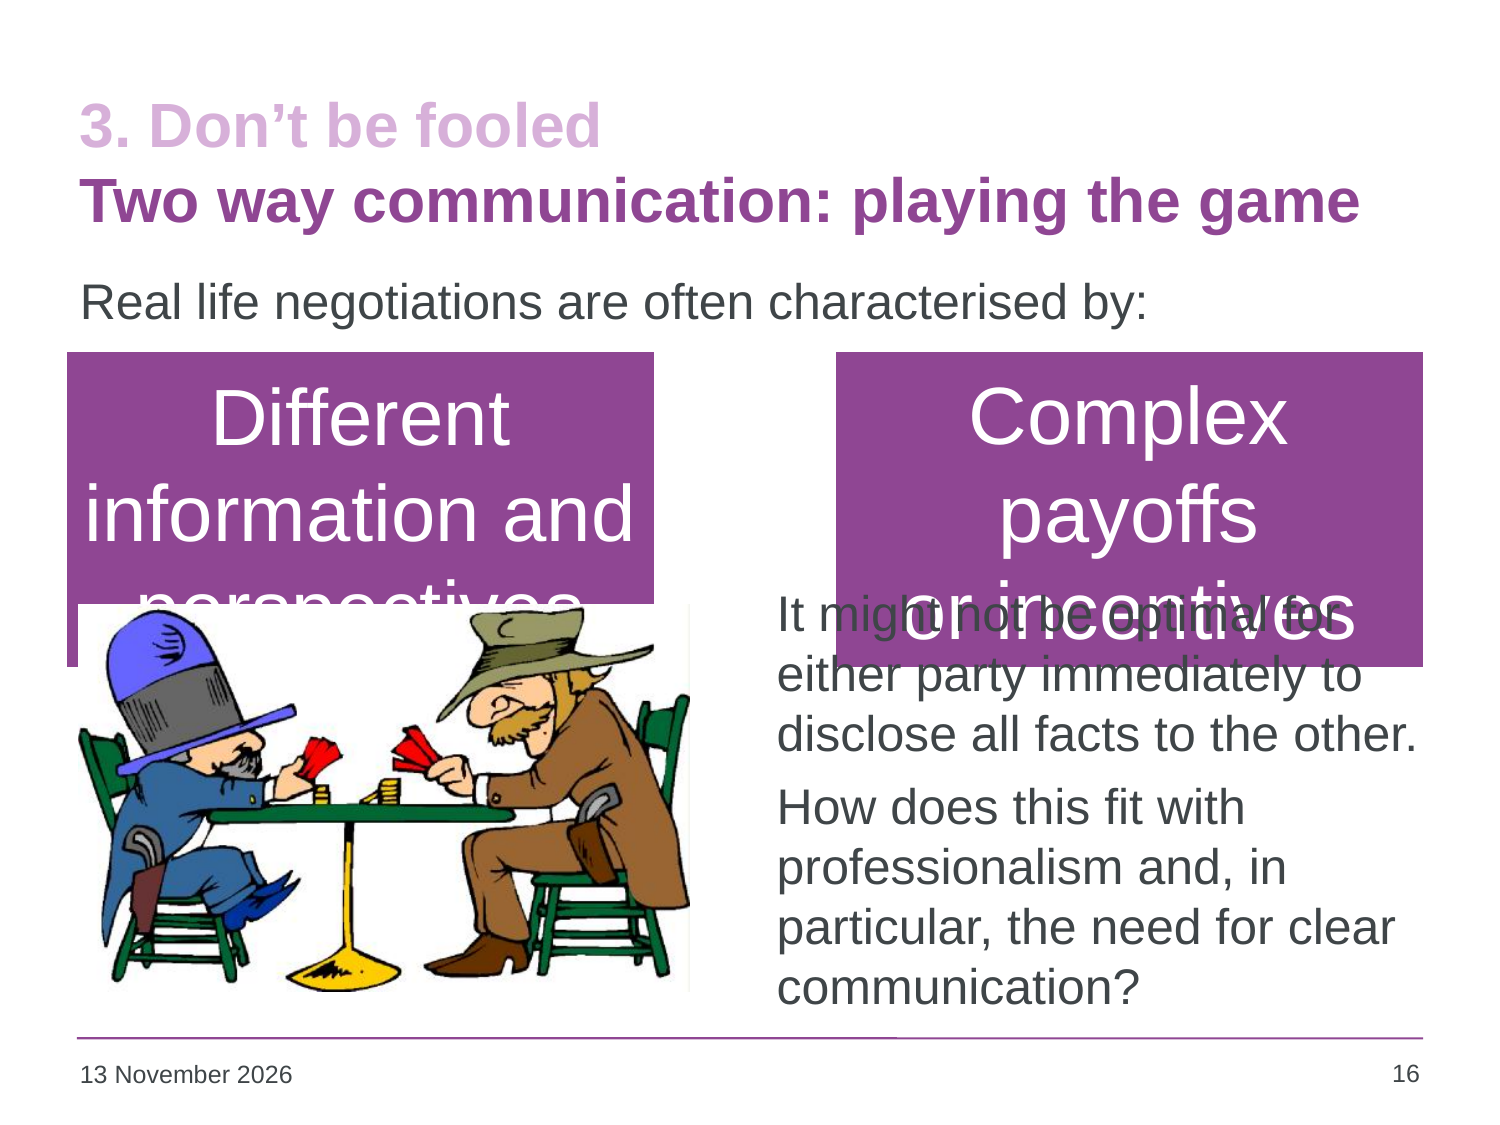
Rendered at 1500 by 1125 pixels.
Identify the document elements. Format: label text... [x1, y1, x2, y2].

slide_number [64, 1051, 396, 1106]
list Real life negotiations are often characterised by: [64, 261, 1425, 348]
title 3. Don’t be fooled Two way communication: playing the game [64, 66, 1425, 254]
text_box It might not be optimal for either party immediately to disclose all facts to the other. How does this fit with professionalism and, in particular, the need for clear communication? [761, 574, 1436, 1022]
slide_number 16 [1328, 1050, 1436, 1106]
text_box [64, 349, 1426, 516]
picture [77, 603, 690, 993]
